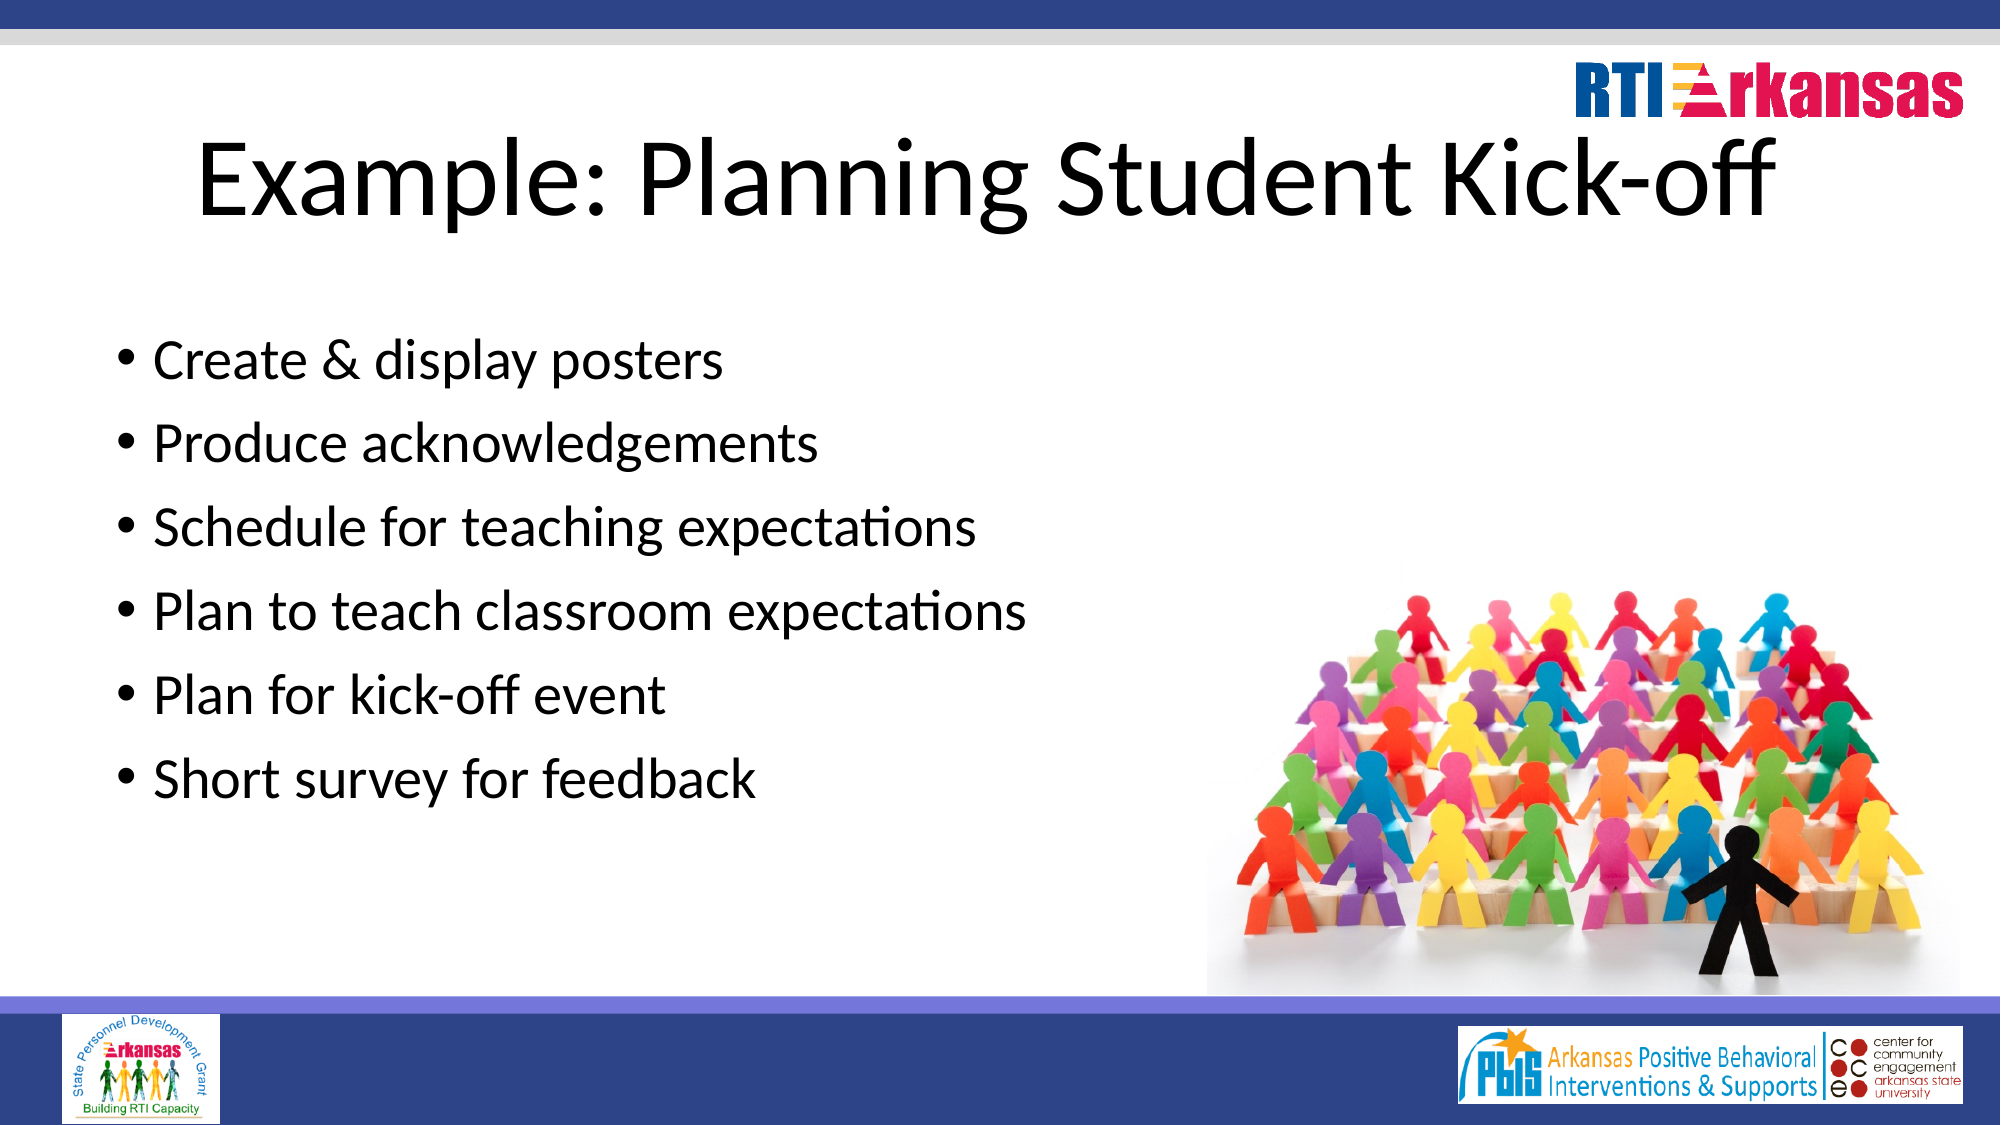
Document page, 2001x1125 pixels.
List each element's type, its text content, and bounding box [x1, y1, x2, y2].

picture [1207, 560, 1960, 995]
picture [62, 1013, 220, 1124]
title Example: Planning Student Kick-off [0, 112, 2000, 247]
picture [1573, 55, 1964, 112]
list Create & display posters Produce acknowledgements Schedule for teaching expectations Plan to teach classroom expectations Plan for kick-off event Short survey for feedback [101, 321, 1904, 838]
picture [1458, 1025, 1964, 1104]
